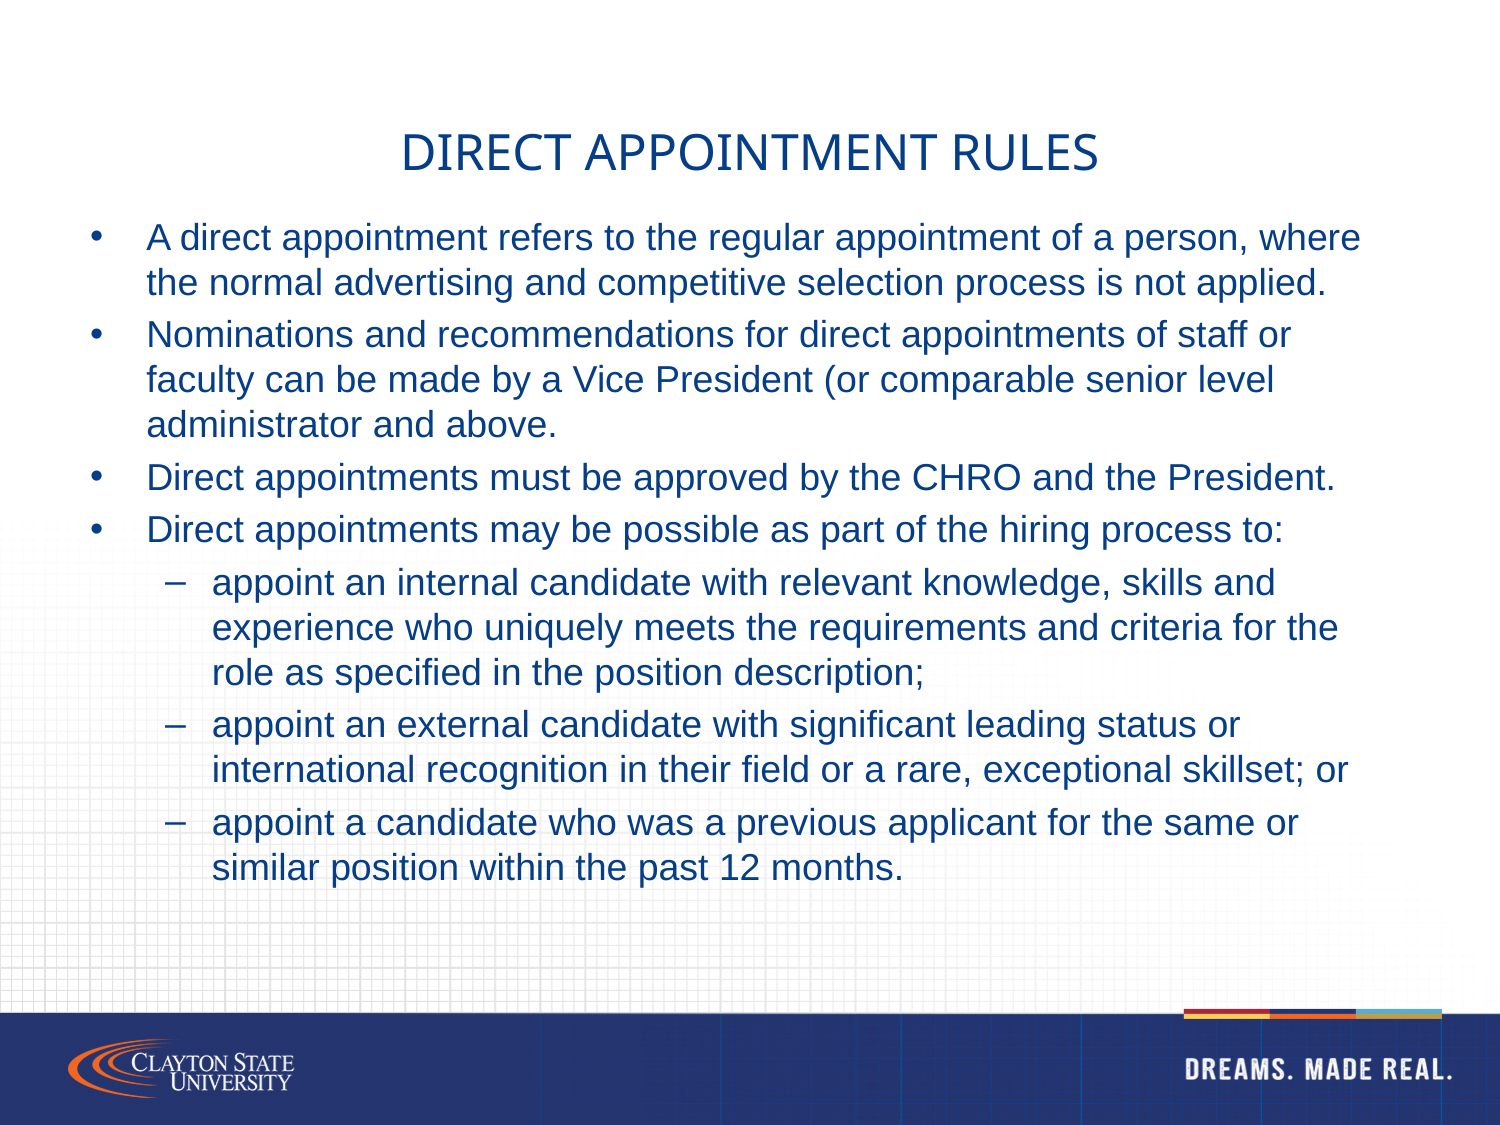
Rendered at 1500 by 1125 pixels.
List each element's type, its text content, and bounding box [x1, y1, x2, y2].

list A direct appointment refers to the regular appointment of a person, where the normal advertising and competitive selection process is not applied. Nominations and recommendations for direct appointments of staff or faculty can be made by a Vice President (or comparable senior level administrator and above. Direct appointments must be approved by the CHRO and the President. Direct appointments may be possible as part of the hiring process to: appoint an internal candidate with relevant knowledge, skills and experience who uniquely meets the requirements and criteria for the role as specified in the position description; appoint an external candidate with significant leading status or international recognition in their field or a rare, exceptional skillset; or appoint a candidate who was a previous applicant for the same or similar position within the past 12 months. [75, 205, 1425, 994]
picture [0, 0, 1500, 1125]
title Direct appointment Rules [75, 38, 1425, 205]
